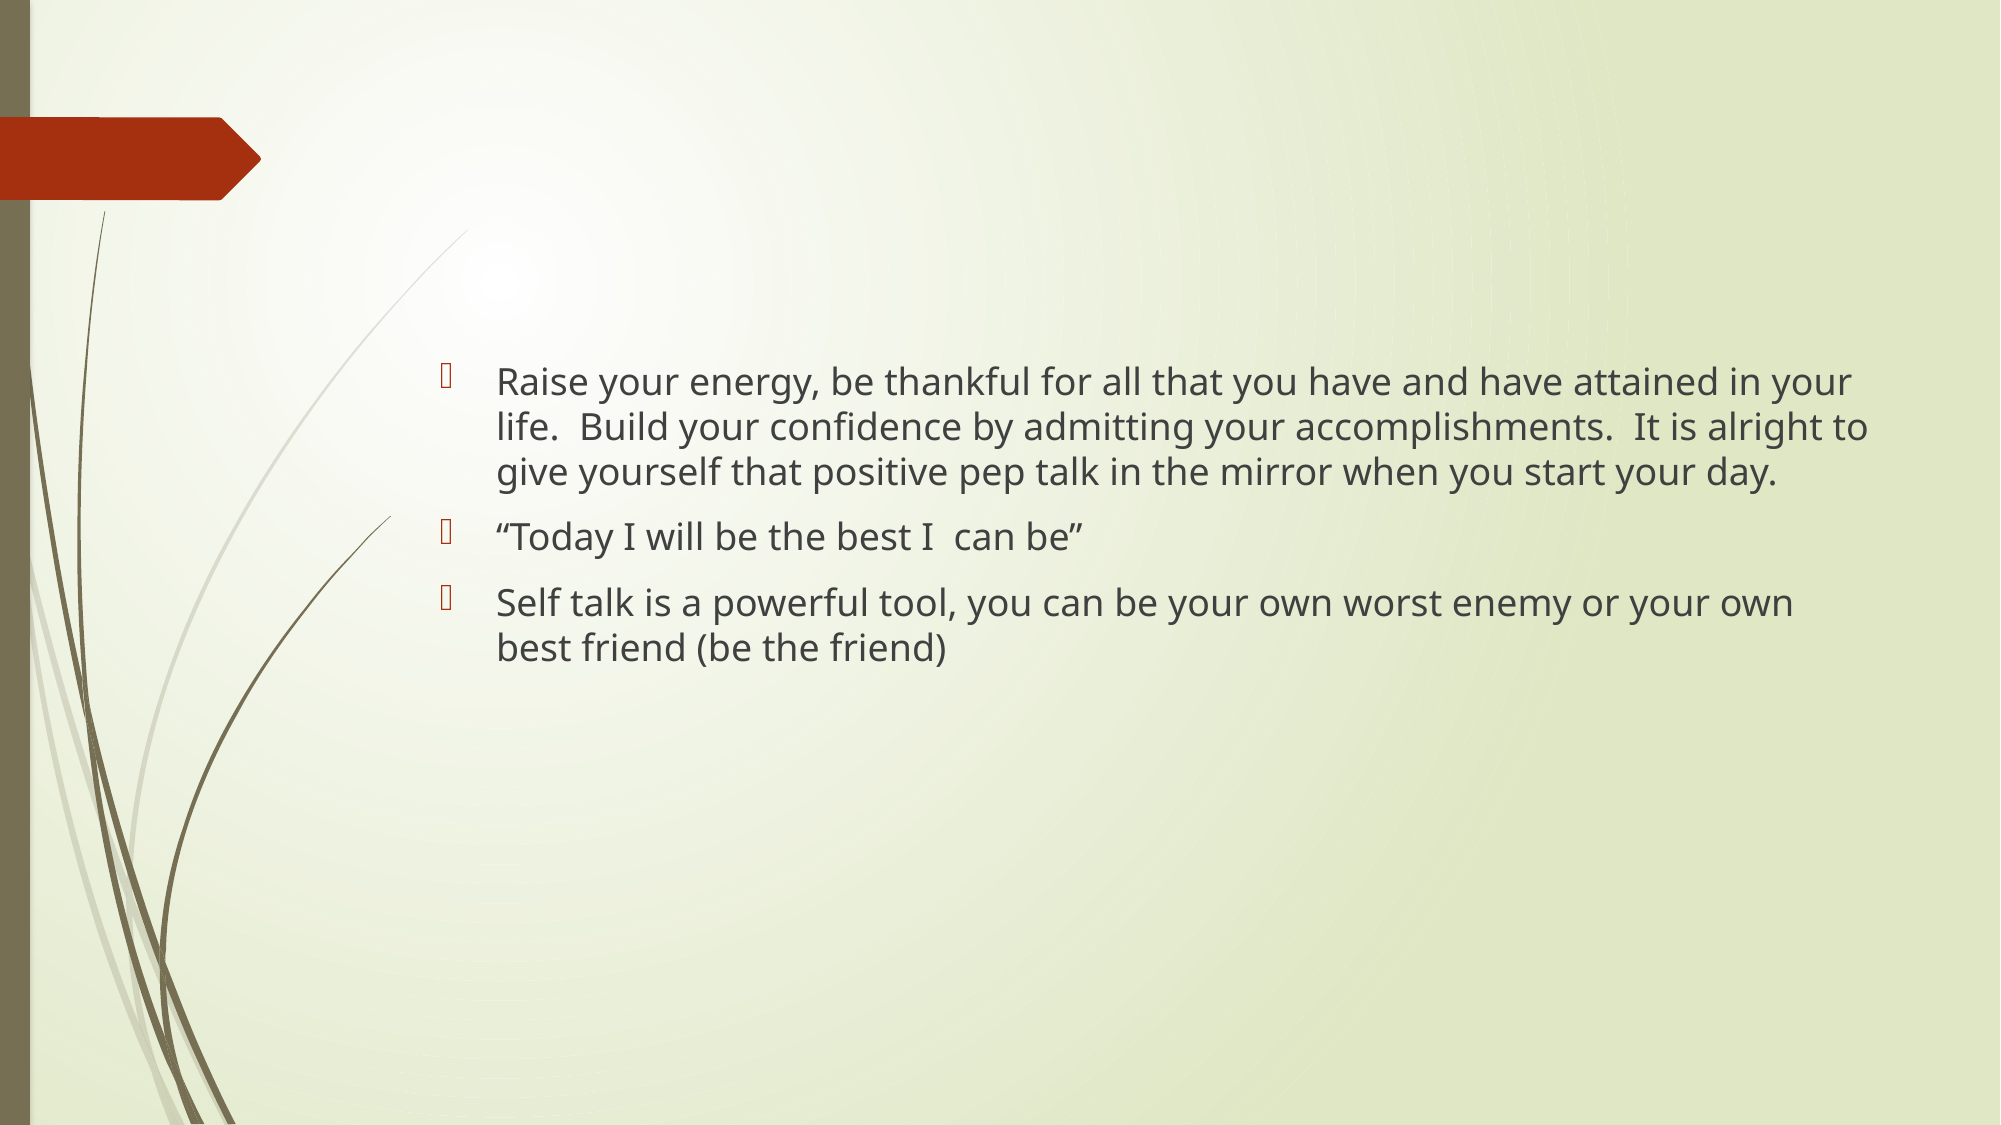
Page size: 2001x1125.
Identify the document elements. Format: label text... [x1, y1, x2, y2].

list Raise your energy, be thankful for all that you have and have attained in your life. Build your confidence by admitting your accomplishments. It is alright to give yourself that positive pep talk in the mirror when you start your day. “Today I will be the best I can be” Self talk is a powerful tool, you can be your own worst enemy or your own best friend (be the friend) [424, 350, 1888, 970]
